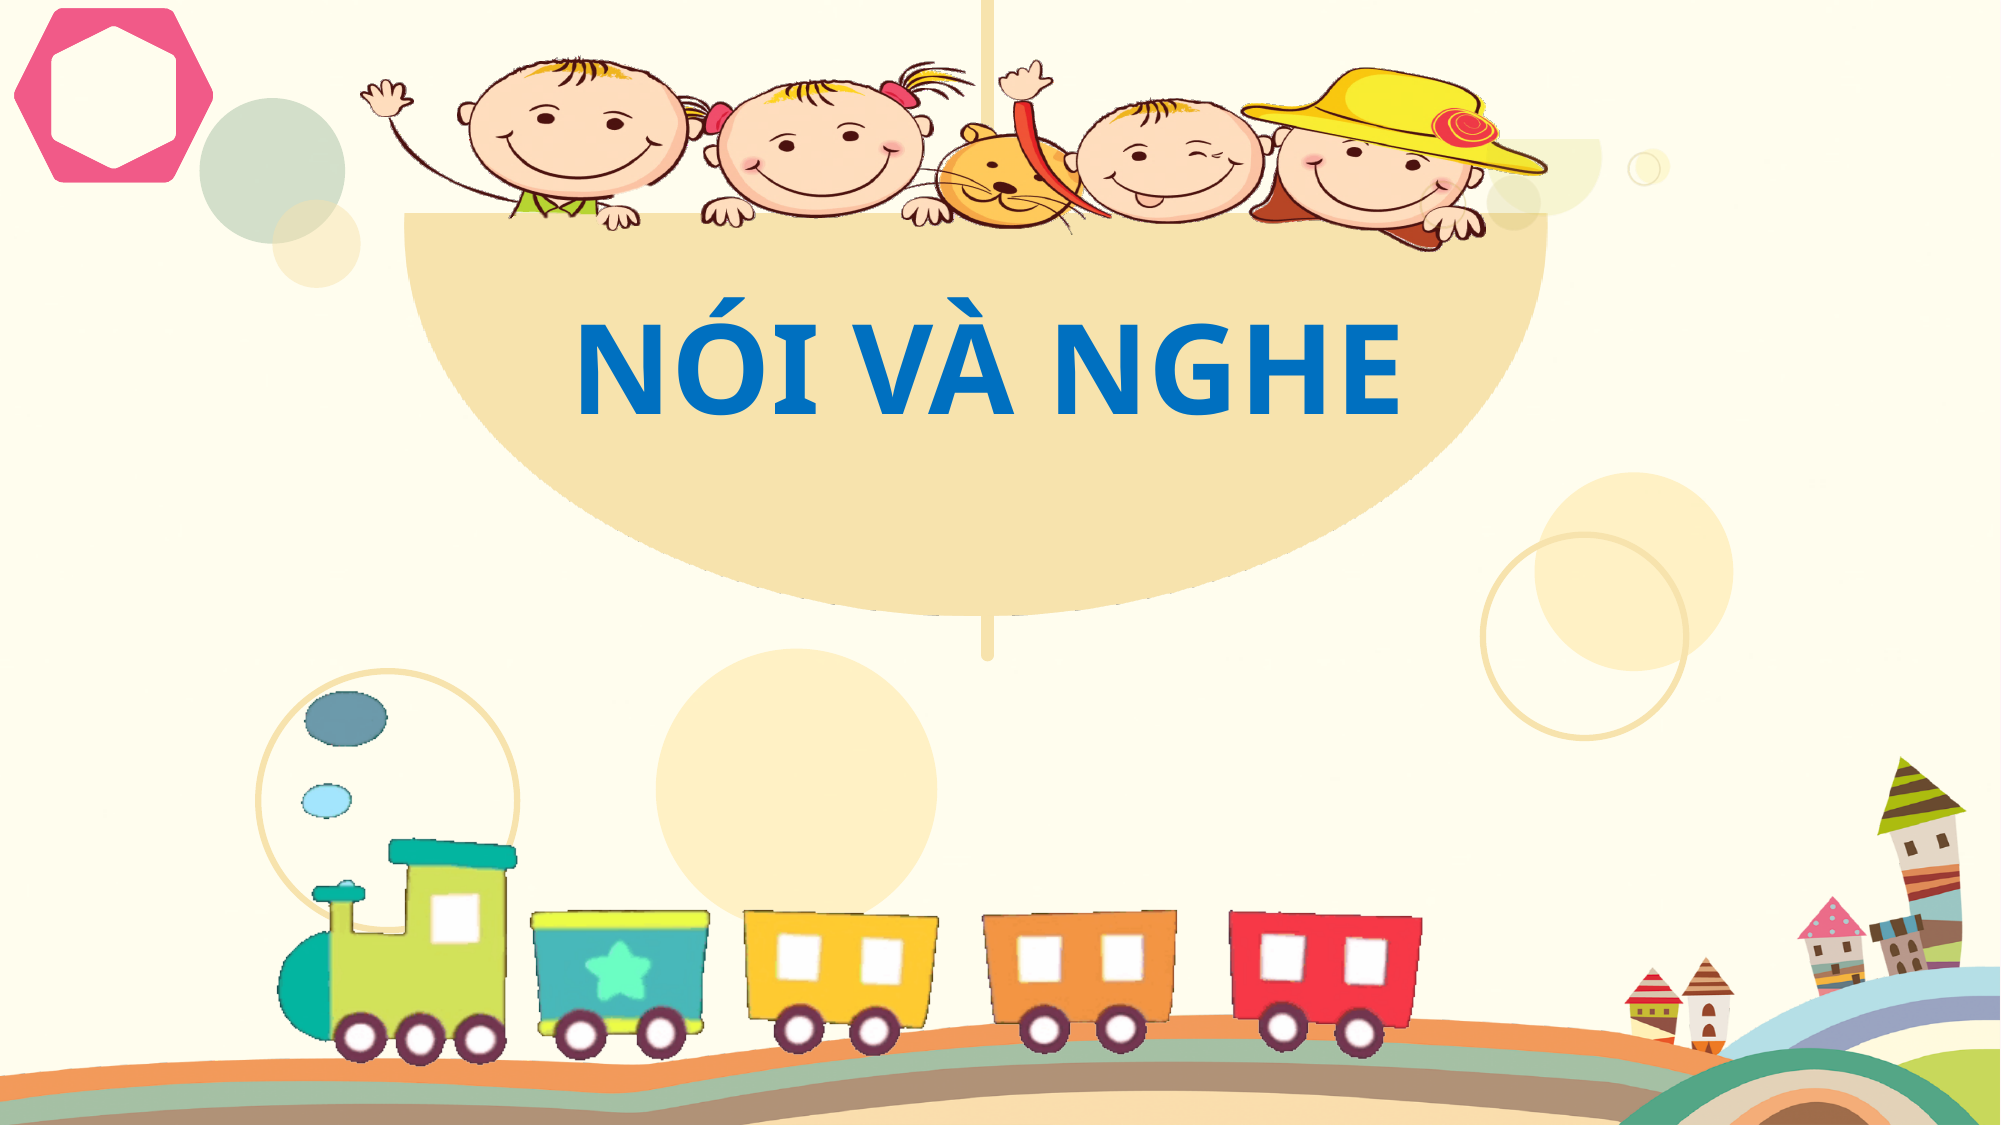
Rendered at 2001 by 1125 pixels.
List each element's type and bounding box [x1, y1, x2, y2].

text_box [1483, 533, 1688, 740]
text_box [198, 96, 347, 245]
text_box [271, 198, 360, 289]
text_box [360, 0, 1548, 656]
text_box [1548, 471, 1735, 659]
picture [0, 0, 2001, 1125]
text_box [13, 7, 214, 184]
